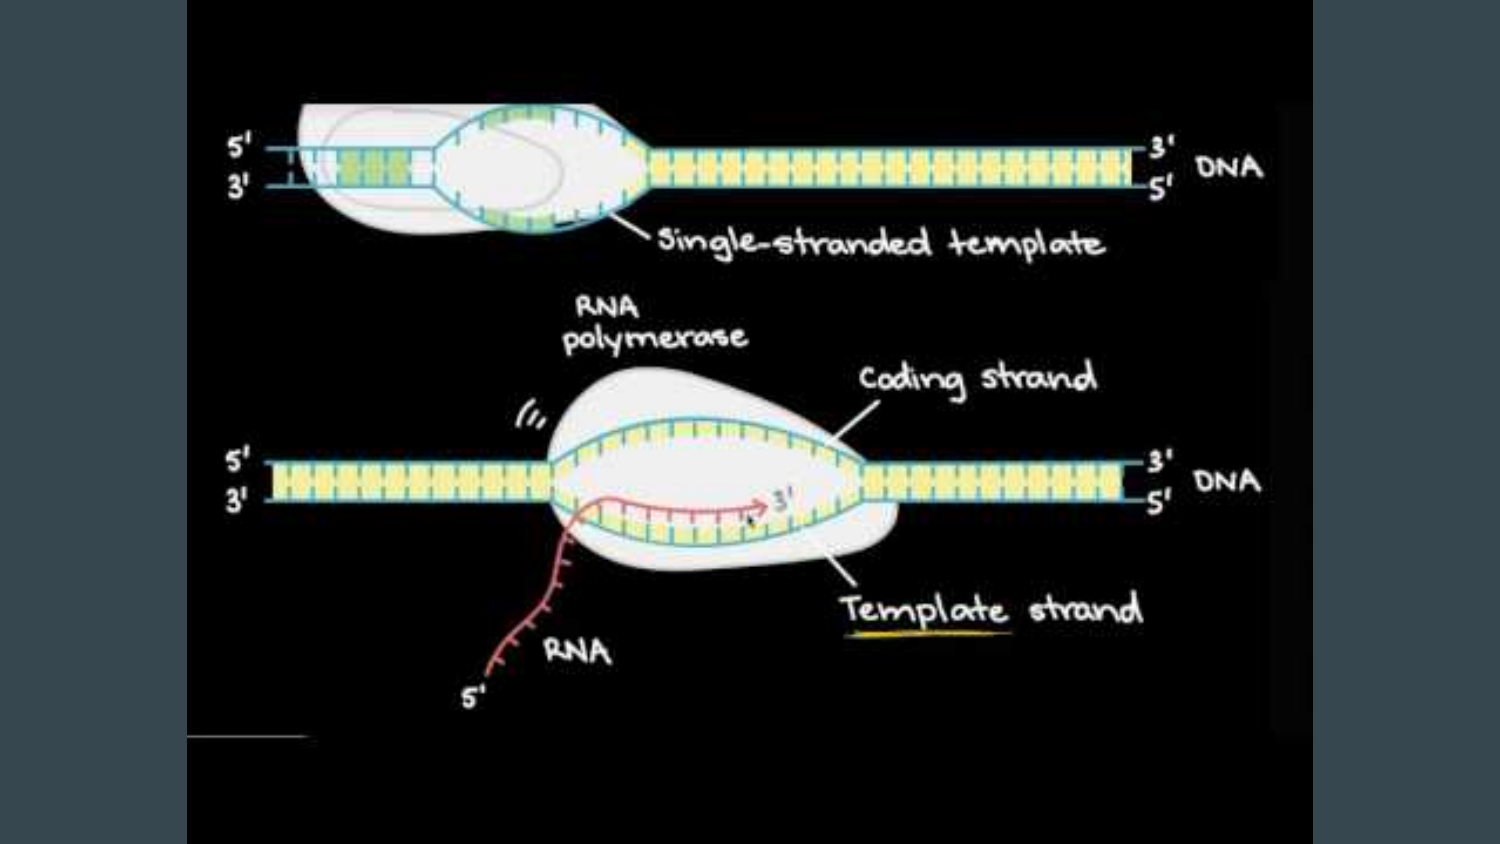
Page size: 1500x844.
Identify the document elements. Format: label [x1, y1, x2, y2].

picture [187, 0, 1313, 844]
